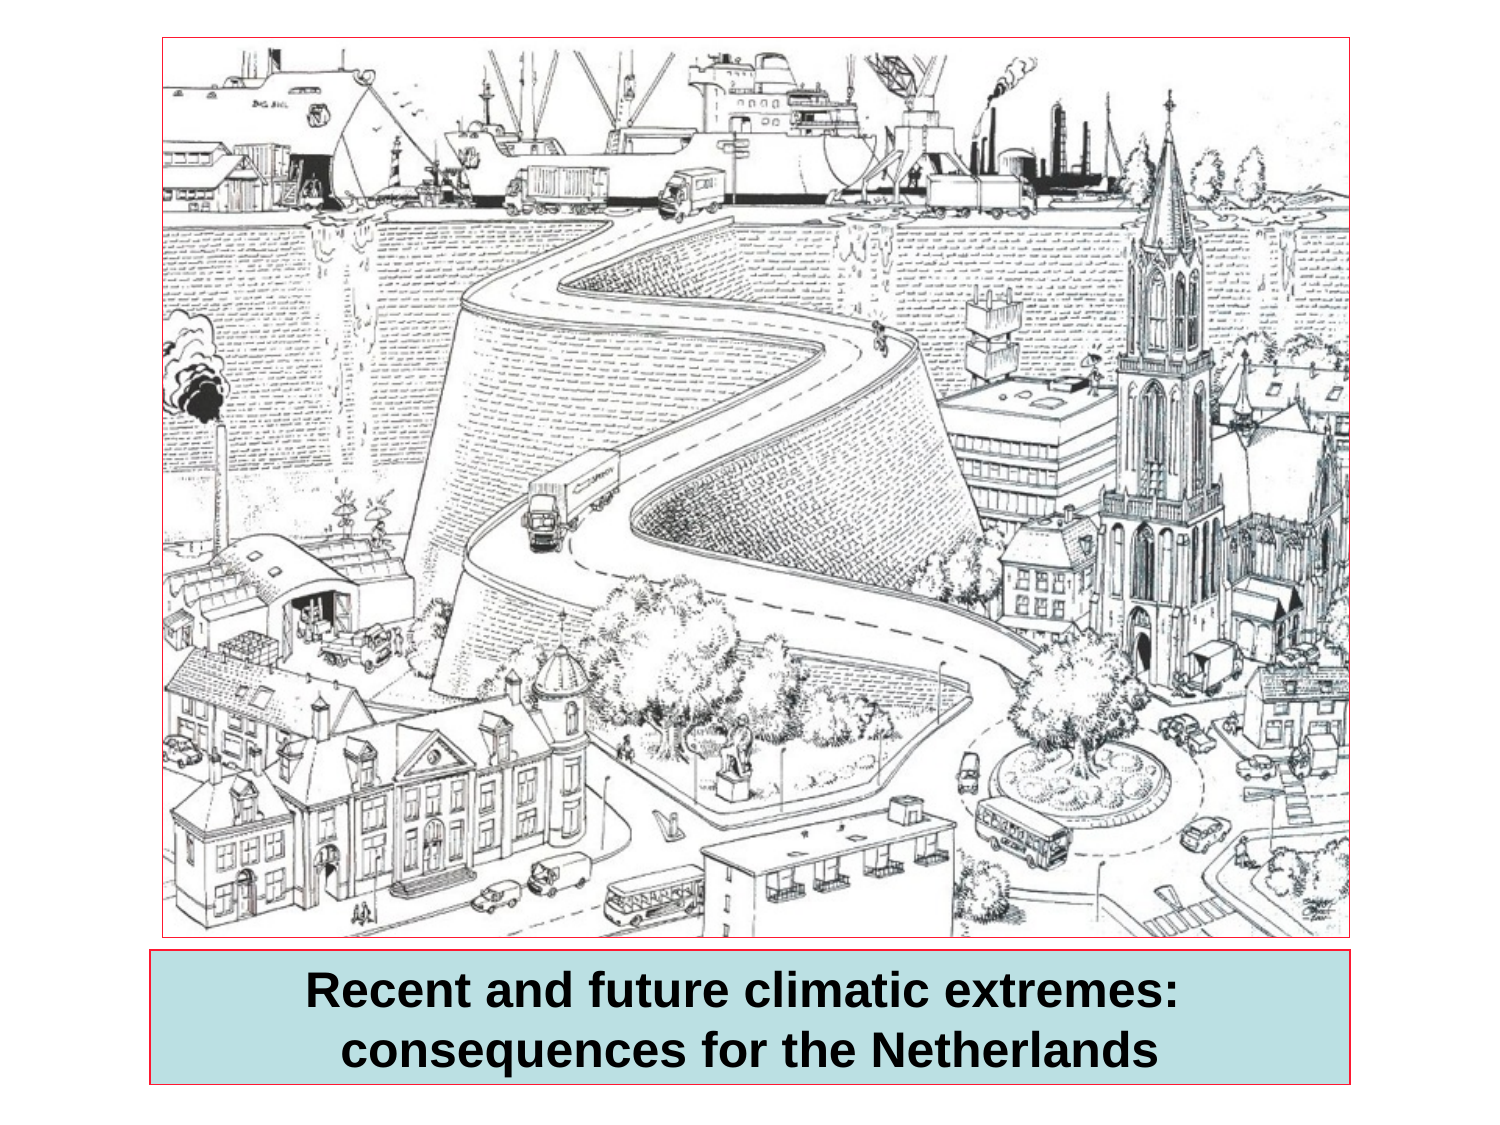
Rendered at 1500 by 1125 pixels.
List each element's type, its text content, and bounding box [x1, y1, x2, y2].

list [162, 37, 1350, 938]
text_box Recent and future climatic extremes: consequences for the Netherlands [149, 949, 1350, 1085]
